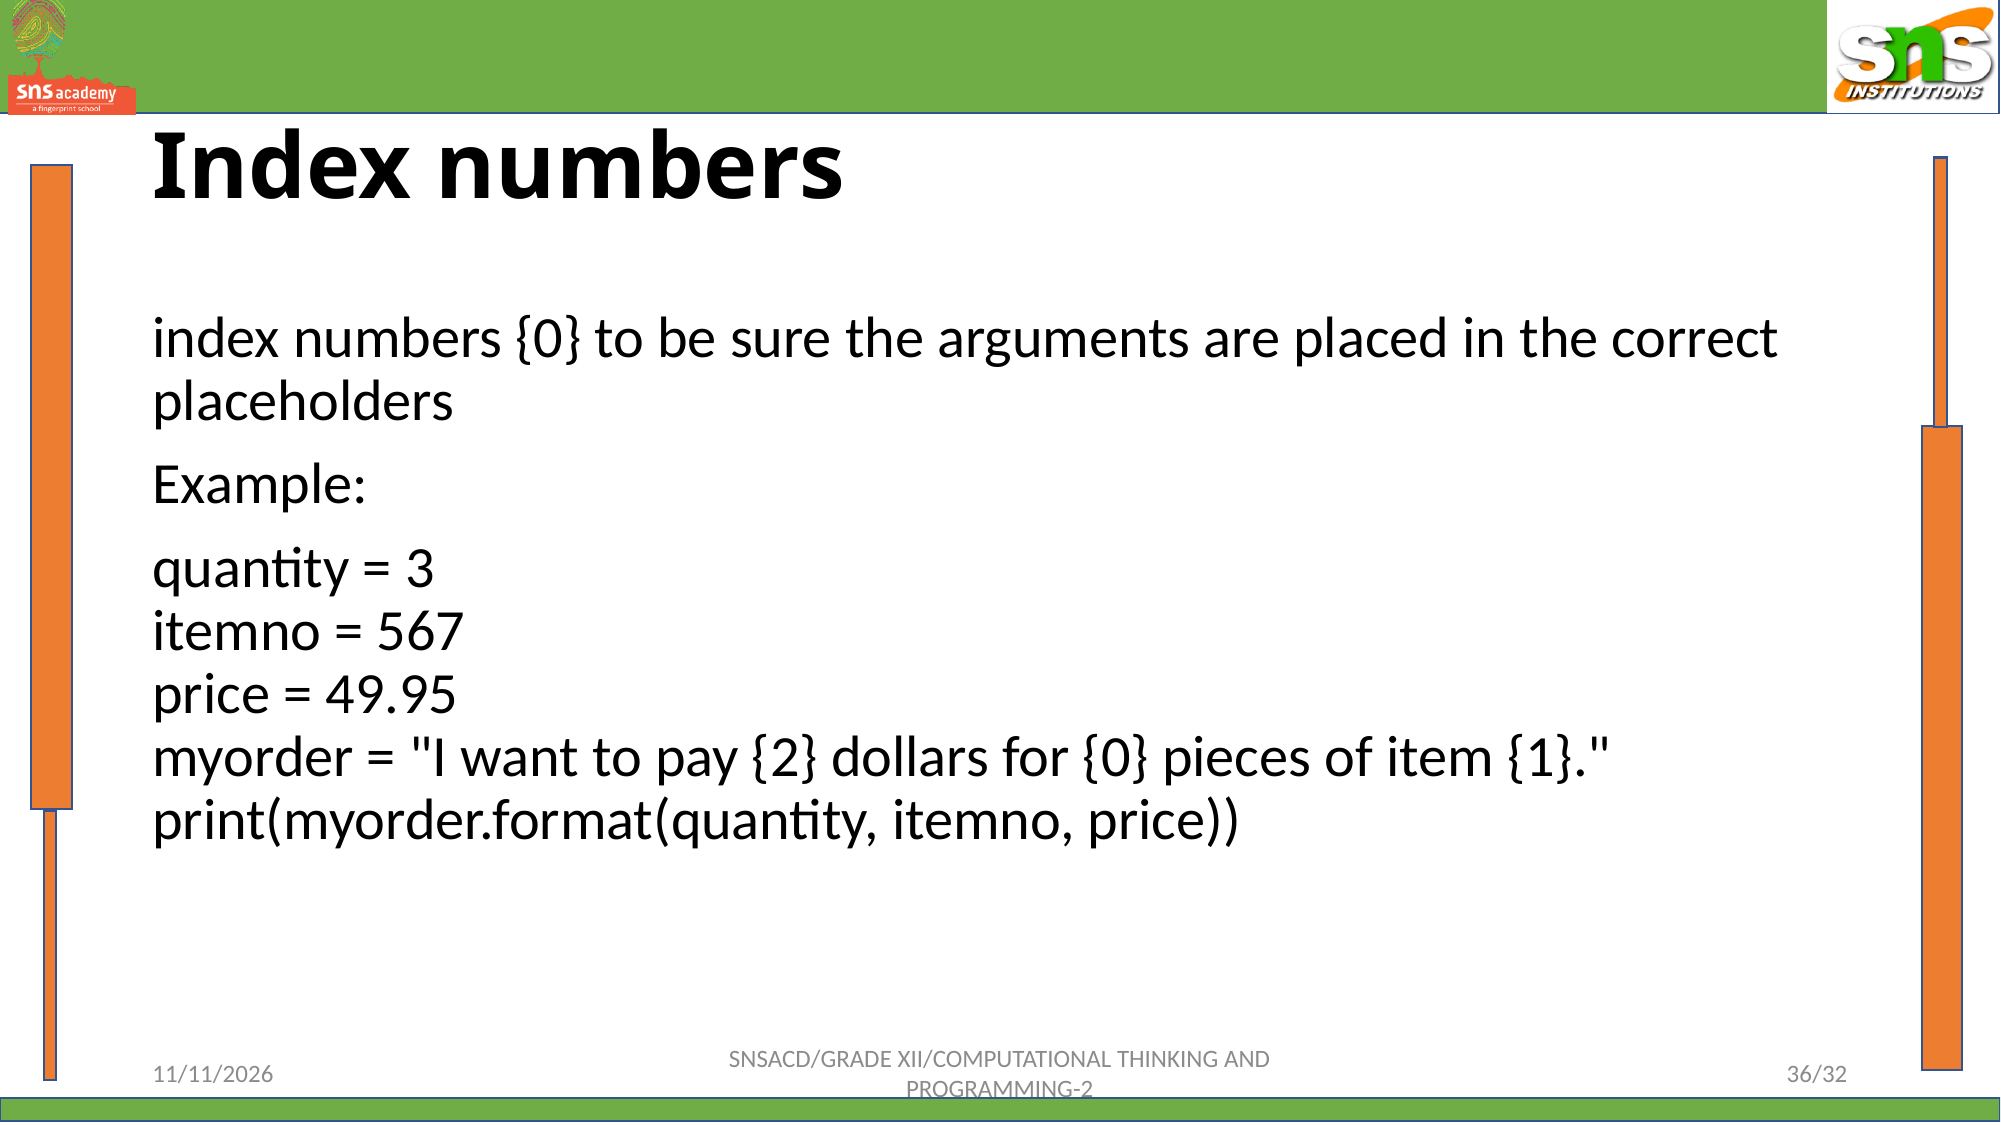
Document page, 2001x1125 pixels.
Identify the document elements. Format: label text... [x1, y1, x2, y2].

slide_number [137, 1042, 588, 1103]
list index numbers {0} to be sure the arguments are placed in the correct placeholders Example: quantity = 3 itemno = 567 price = 49.95 myorder = "I want to pay {2} dollars for {0} pieces of item {1}." print(myorder.format(quantity, itemno, price)) [137, 299, 1863, 1014]
picture [1827, 0, 1998, 113]
picture [8, 0, 136, 115]
slide_number 36/32 [1412, 1042, 1863, 1103]
footer SNSACD/GRADE XII/COMPUTATIONAL THINKING AND PROGRAMMING-2 [662, 1042, 1338, 1103]
title Index numbers [137, 59, 1863, 278]
